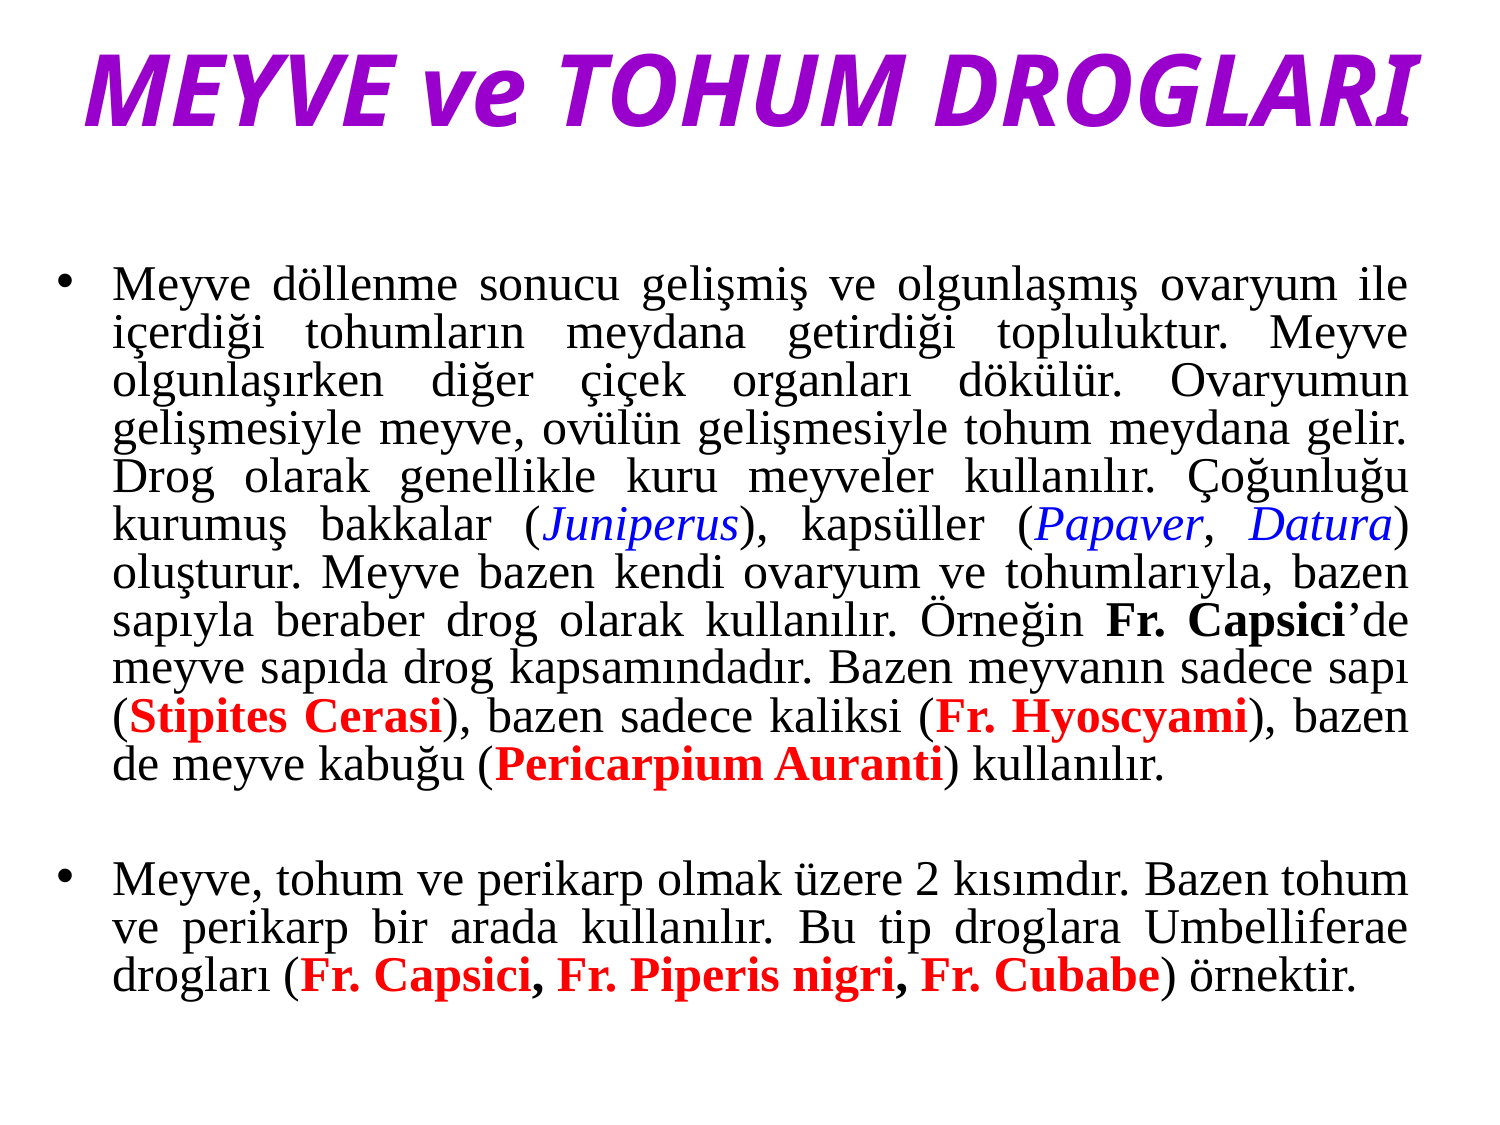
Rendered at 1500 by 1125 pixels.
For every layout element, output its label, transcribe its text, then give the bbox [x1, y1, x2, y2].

list Meyve döllenme sonucu gelişmiş ve olgunlaşmış ovaryum ile içerdiği tohumların meydana getirdiği topluluktur. Meyve olgunlaşırken diğer çiçek organları dökülür. Ovaryumun gelişmesiyle meyve, ovülün gelişmesiyle tohum meydana gelir. Drog olarak genellikle kuru meyveler kullanılır. Çoğunluğu kurumuş bakkalar (Juniperus), kapsüller (Papaver, Datura) oluşturur. Meyve bazen kendi ovaryum ve tohumlarıyla, bazen sapıyla beraber drog olarak kullanılır. Örneğin Fr. Capsici’de meyve sapıda drog kapsamındadır. Bazen meyvanın sadece sapı (Stipites Cerasi), bazen sadece kaliksi (Fr. Hyoscyami), bazen de meyve kabuğu (Pericarpium Auranti) kullanılır. Meyve, tohum ve perikarp olmak üzere 2 kısımdır. Bazen tohum ve perikarp bir arada kullanılır. Bu tip droglara Umbelliferae drogları (Fr. Capsici, Fr. Piperis nigri, Fr. Cubabe) örnektir. [41, 184, 1425, 1094]
title MEYVE ve TOHUM DROGLARI [0, 0, 1500, 173]
